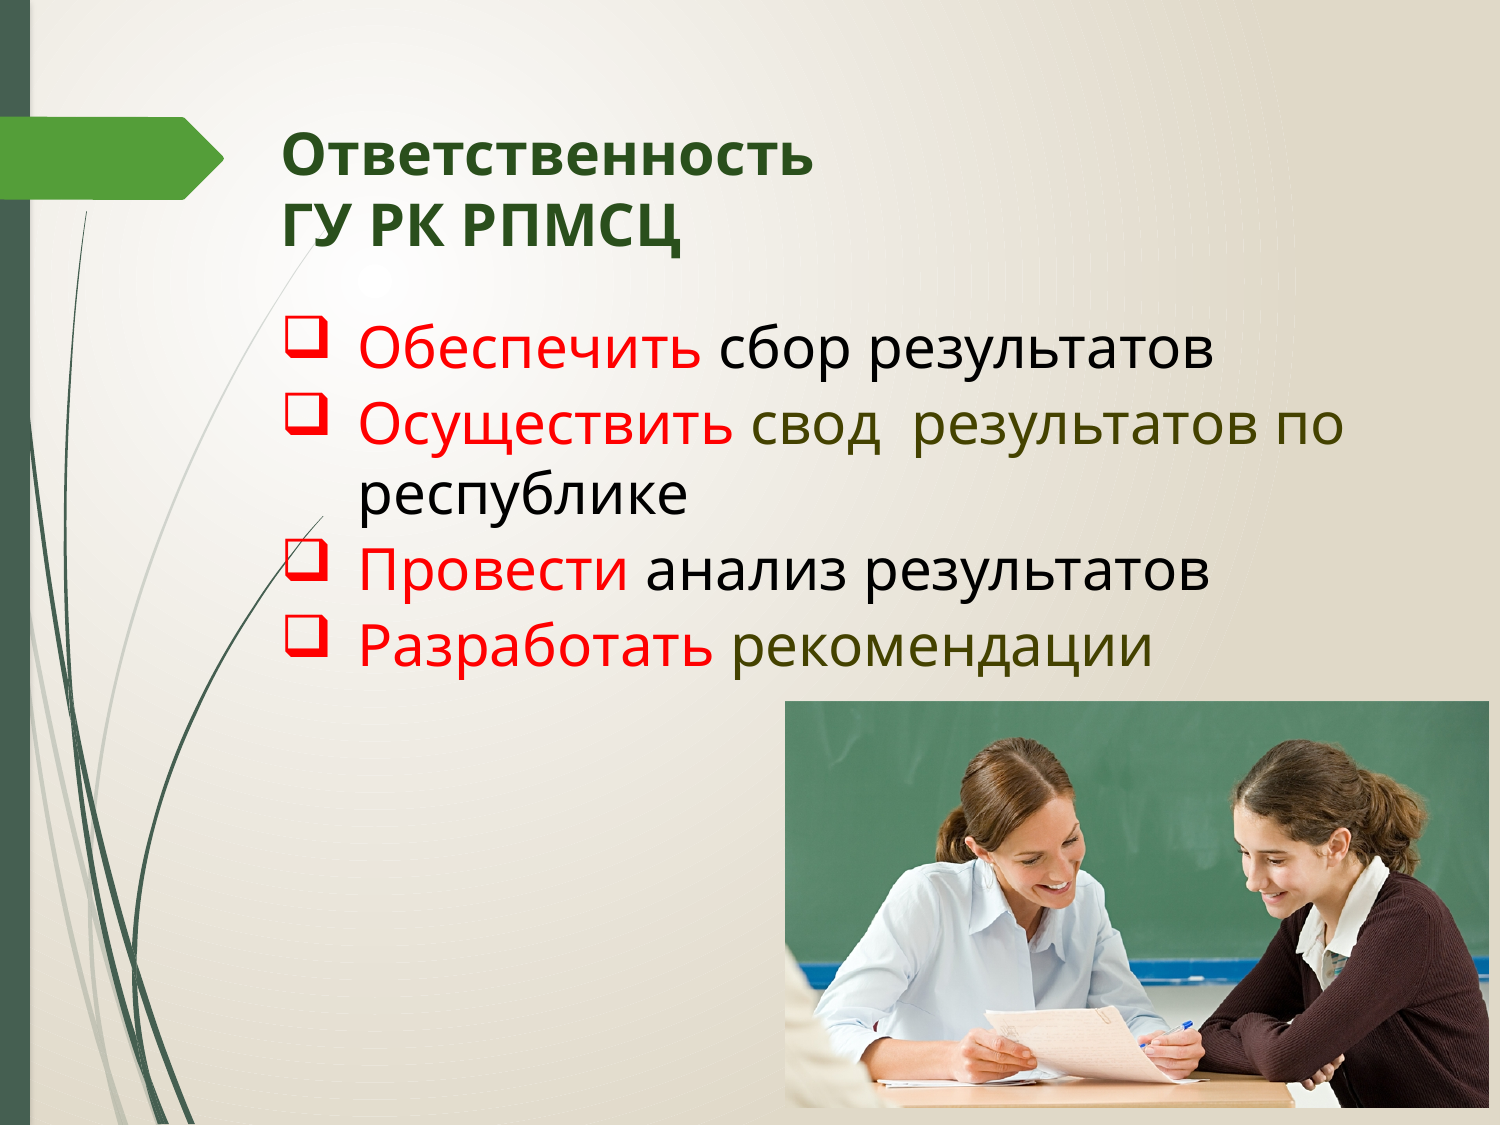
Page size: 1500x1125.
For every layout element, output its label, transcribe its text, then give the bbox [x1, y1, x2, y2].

picture [785, 701, 1489, 1109]
text_box Обеспечить сбор результатов Осуществить свод результатов по республике Провести анализ результатов Разработать рекомендации [265, 302, 1459, 705]
text_box Ответственность ГУ РК РПМСЦ [265, 108, 975, 268]
